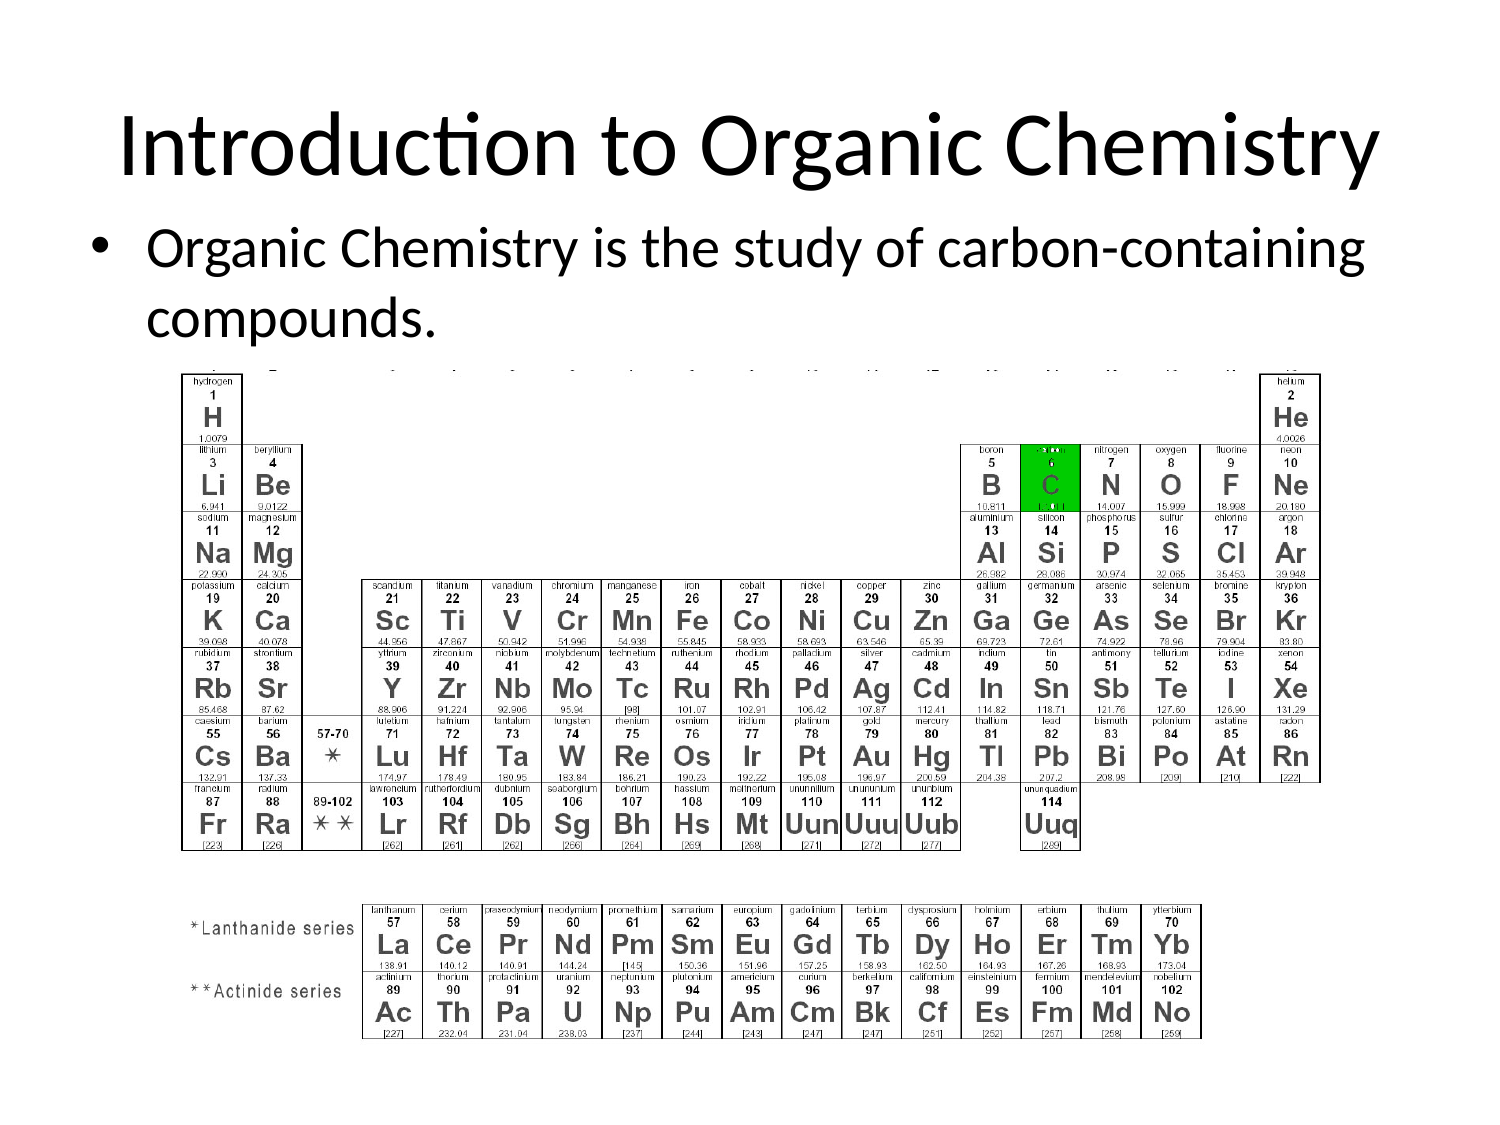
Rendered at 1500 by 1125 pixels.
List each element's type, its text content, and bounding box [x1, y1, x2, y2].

picture [177, 369, 1326, 1046]
title Introduction to Organic Chemistry [75, 45, 1425, 202]
list Organic Chemistry is the study of carbon-containing compounds. [75, 202, 1425, 945]
